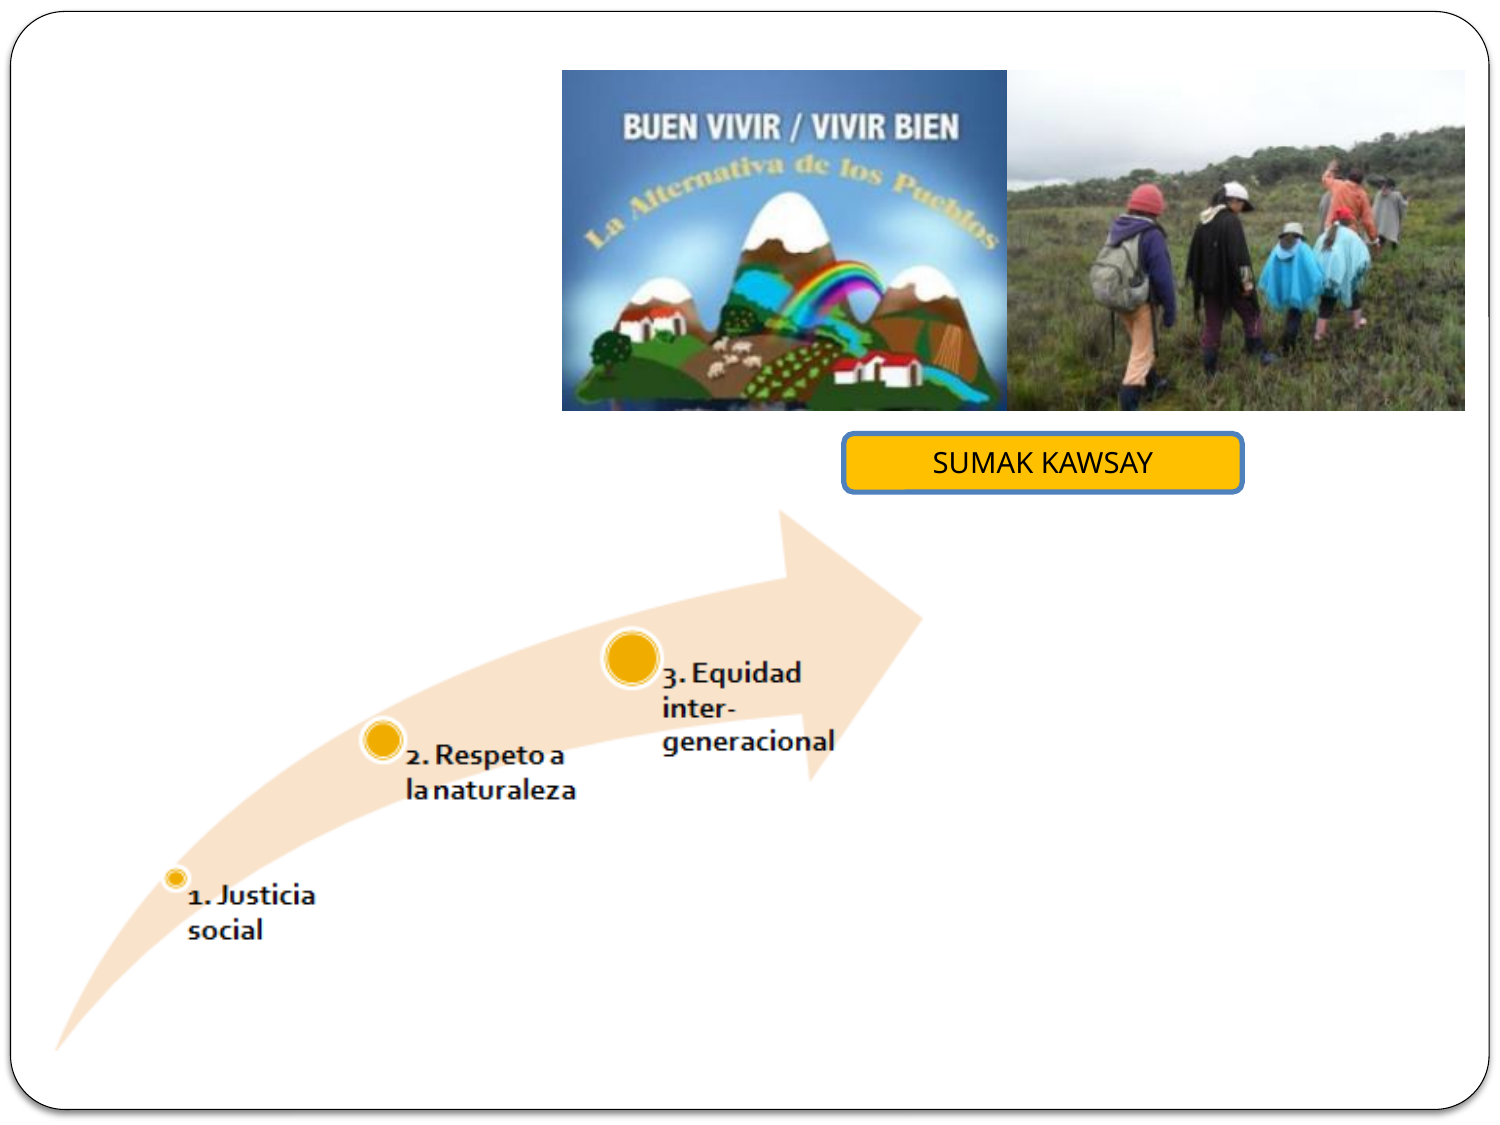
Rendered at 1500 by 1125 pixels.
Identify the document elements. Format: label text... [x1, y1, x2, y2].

picture [46, 491, 932, 1051]
text_box SUMAK KAWSAY [843, 433, 1243, 493]
picture [561, 70, 1466, 411]
